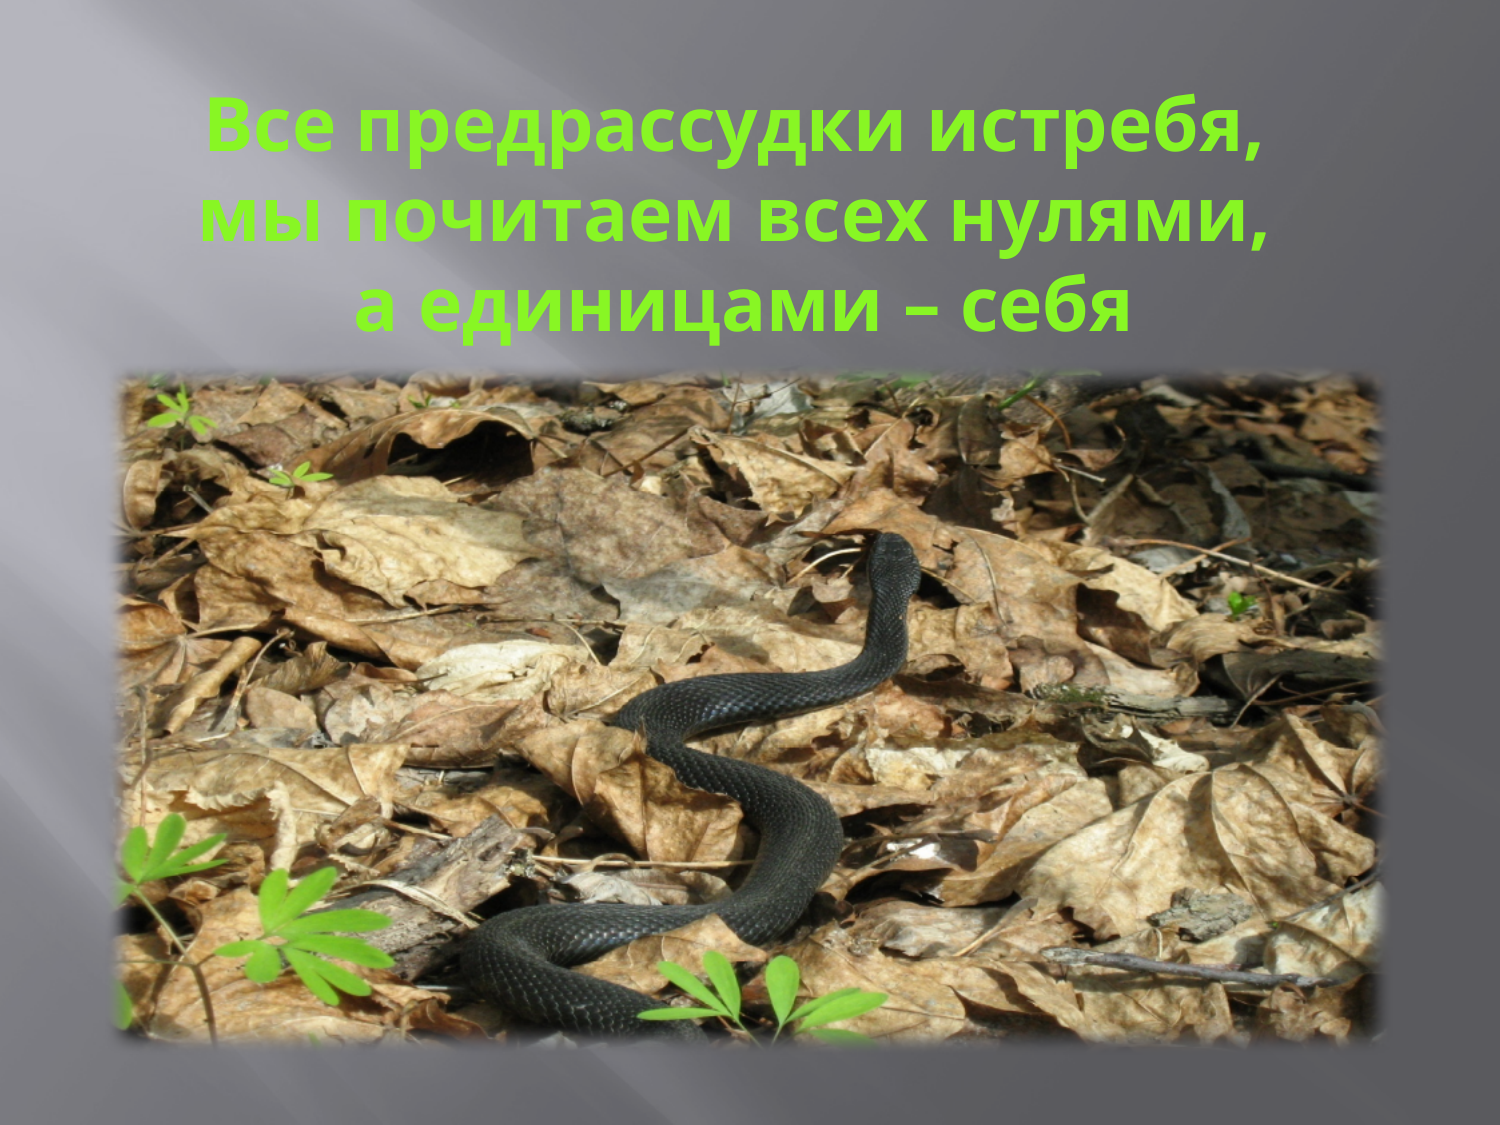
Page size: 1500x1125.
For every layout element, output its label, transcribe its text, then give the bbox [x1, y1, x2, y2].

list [105, 362, 1395, 1055]
title Все предрассудки истребя, мы почитаем всех нулями, а единицами – себя [70, 70, 1418, 352]
